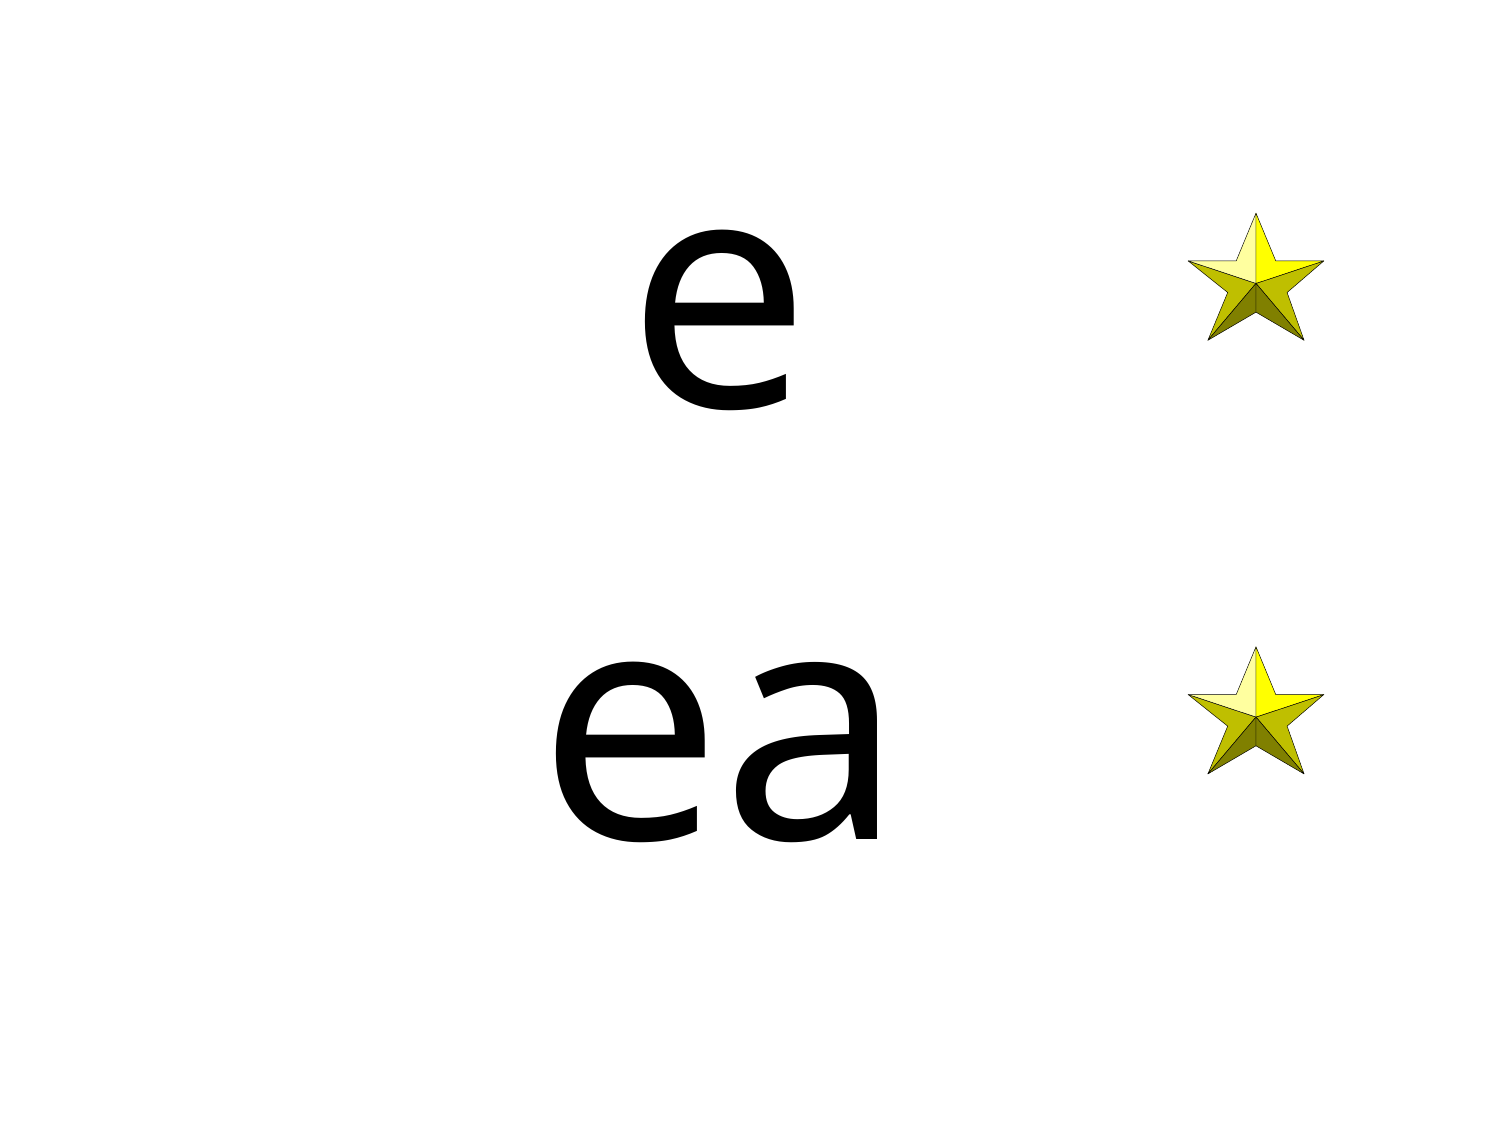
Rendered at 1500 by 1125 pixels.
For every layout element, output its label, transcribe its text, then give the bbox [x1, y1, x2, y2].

text_box e [612, 75, 1038, 480]
picture [1187, 645, 1326, 776]
picture [1187, 212, 1326, 342]
text_box ea [523, 507, 919, 912]
